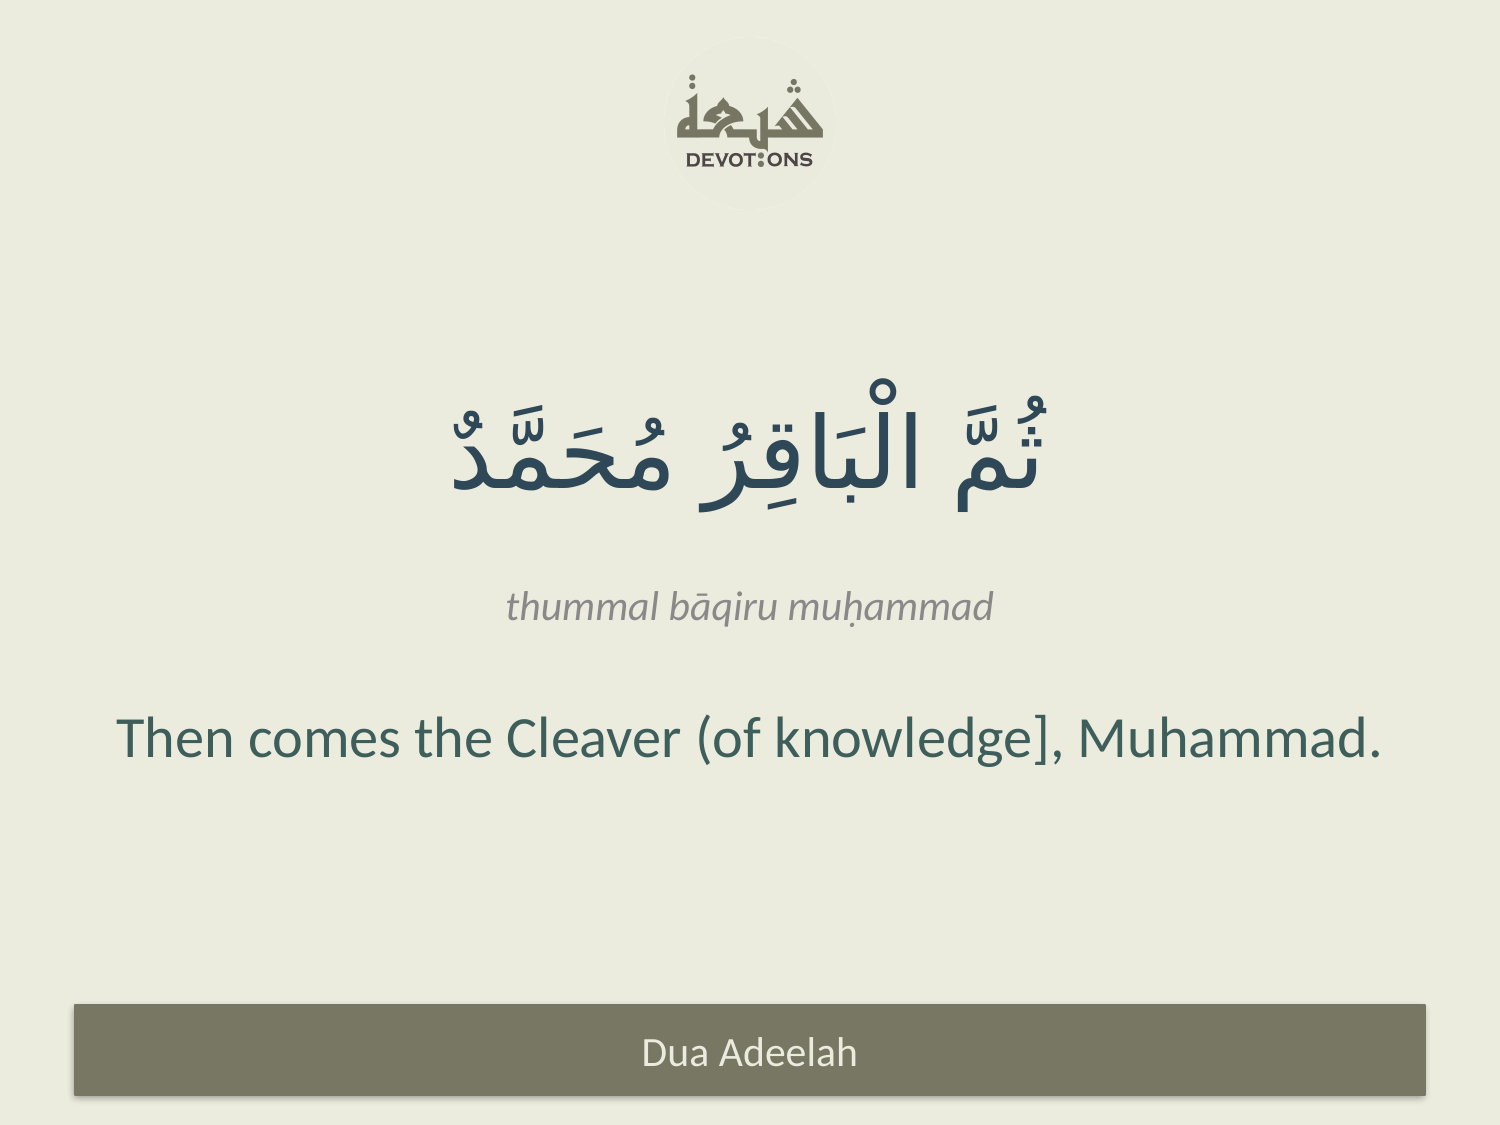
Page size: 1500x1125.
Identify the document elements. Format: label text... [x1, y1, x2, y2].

text_box Dua Adeelah [626, 1017, 874, 1083]
text_box ثُمَّ الْبَاقِرُ مُحَمَّدٌ thummal bāqiru muḥammad Then comes the Cleaver (of knowledge], Muhammad. [74, 381, 1425, 776]
text_box [74, 1004, 1426, 1096]
picture [656, 29, 844, 218]
